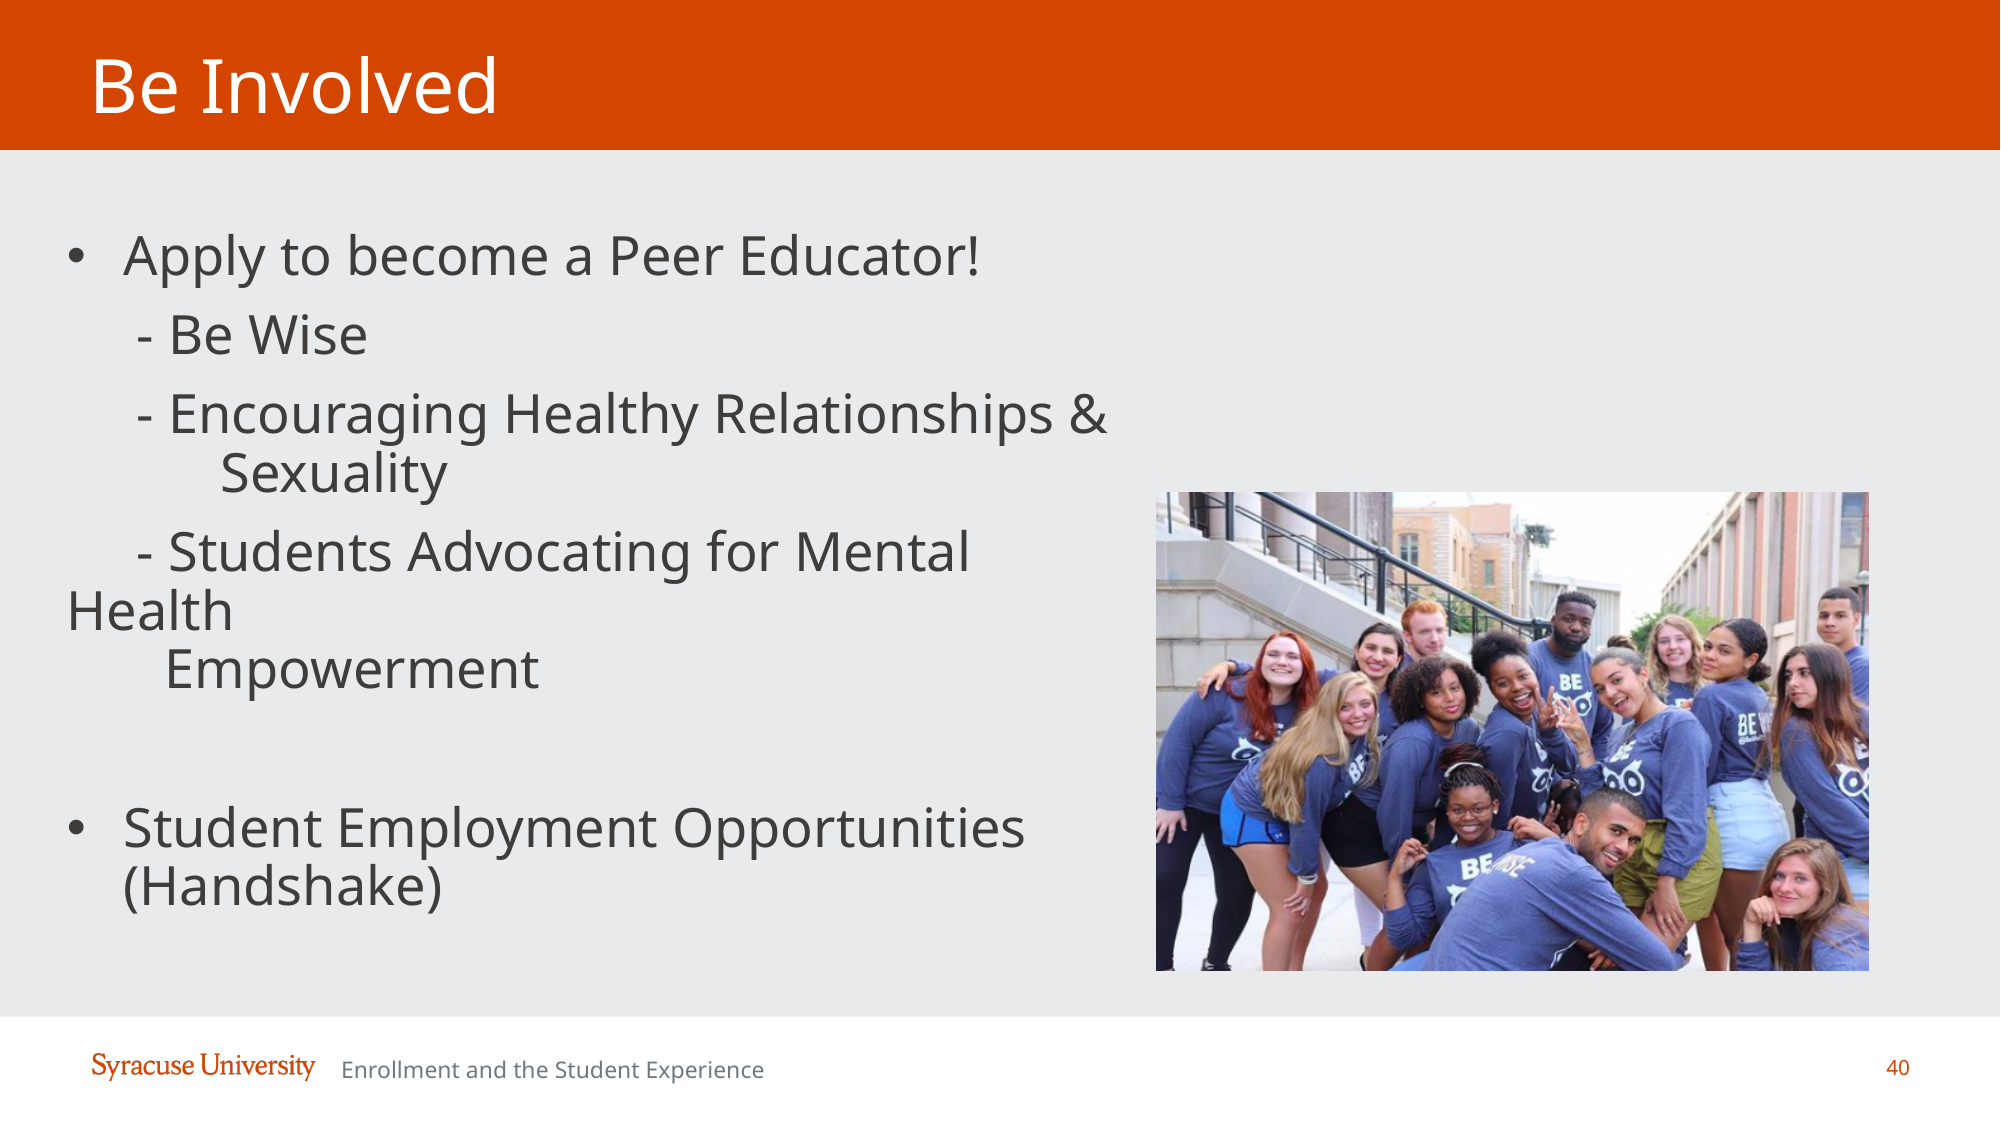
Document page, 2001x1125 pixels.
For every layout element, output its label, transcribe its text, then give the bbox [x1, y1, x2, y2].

picture [91, 1052, 316, 1082]
text_box Apply to become a Peer Educator! - Be Wise - Encouraging Healthy Relationships & Sexuality - Students Advocating for Mental Health Empowerment Student Employment Opportunities (Handshake) [51, 220, 1163, 763]
list Enrollment and the Student Experience [326, 1039, 1788, 1125]
slide_number 40 [1787, 1038, 1925, 1099]
picture [1156, 492, 1869, 971]
title Be Involved [75, 41, 1925, 146]
